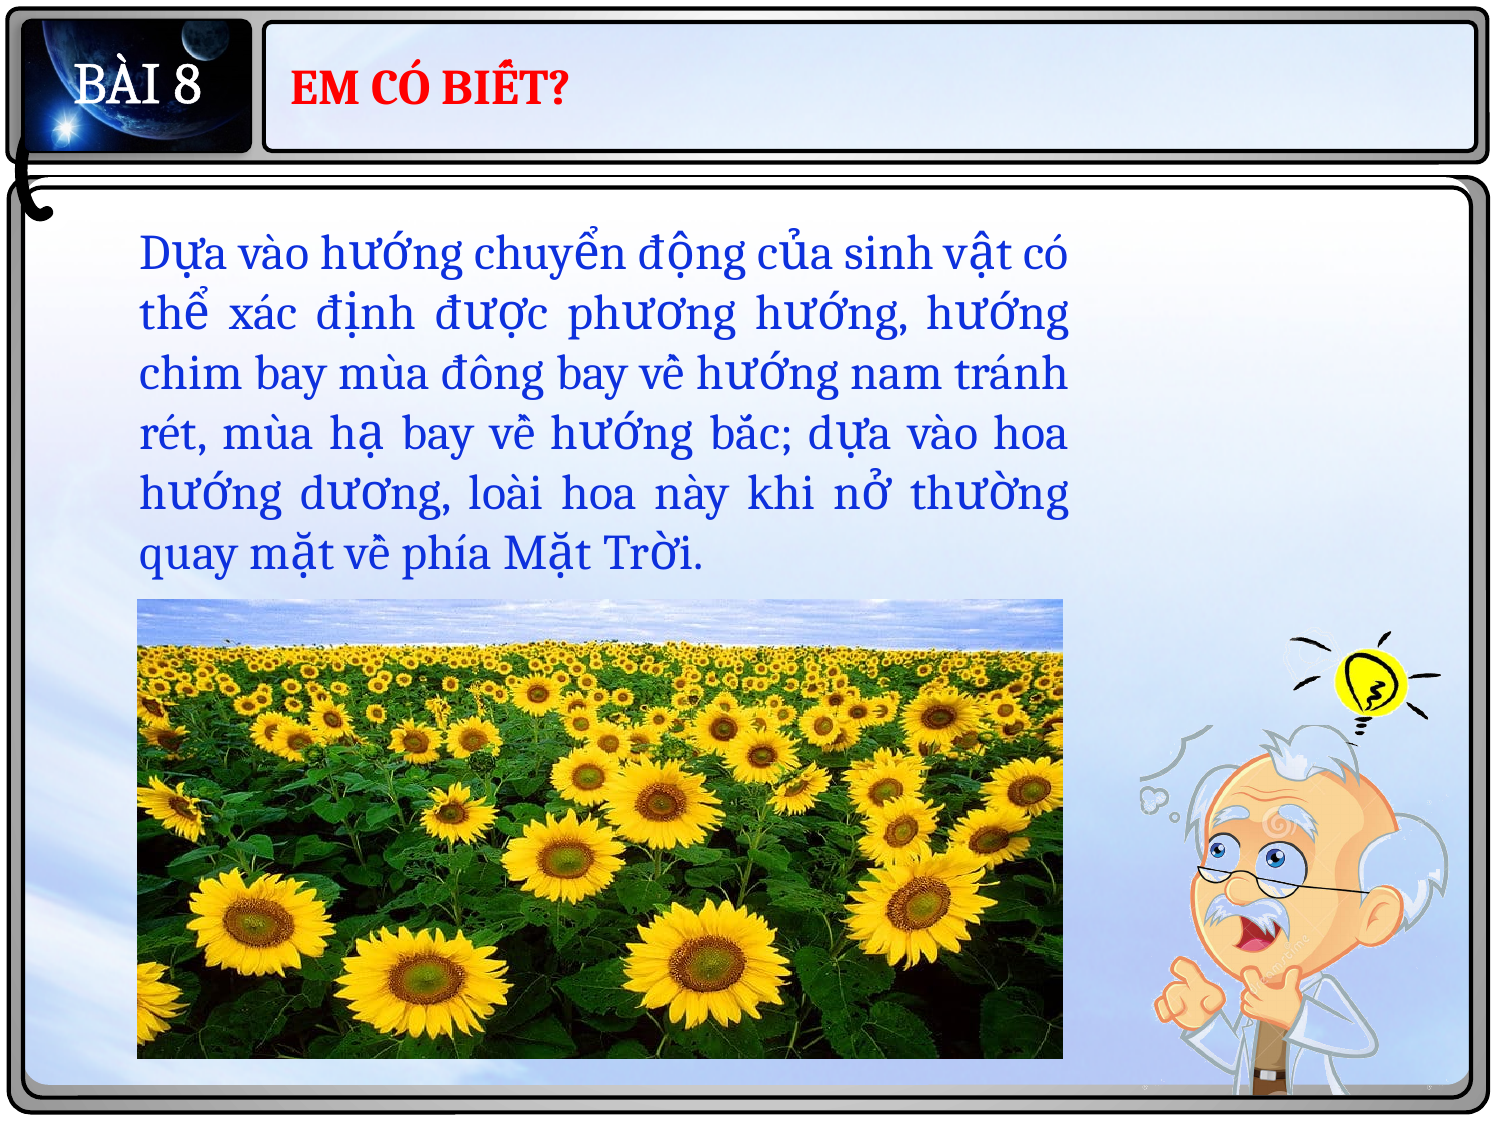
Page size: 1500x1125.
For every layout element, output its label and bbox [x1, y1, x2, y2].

text_box [25, 1092, 1136, 1100]
picture [265, 21, 1477, 152]
text_box [5, 6, 1490, 165]
picture [22, 176, 1472, 1096]
text_box [19, 156, 24, 178]
picture [24, 20, 251, 152]
text_box [6, 175, 1491, 1115]
text_box [10, 19, 23, 153]
